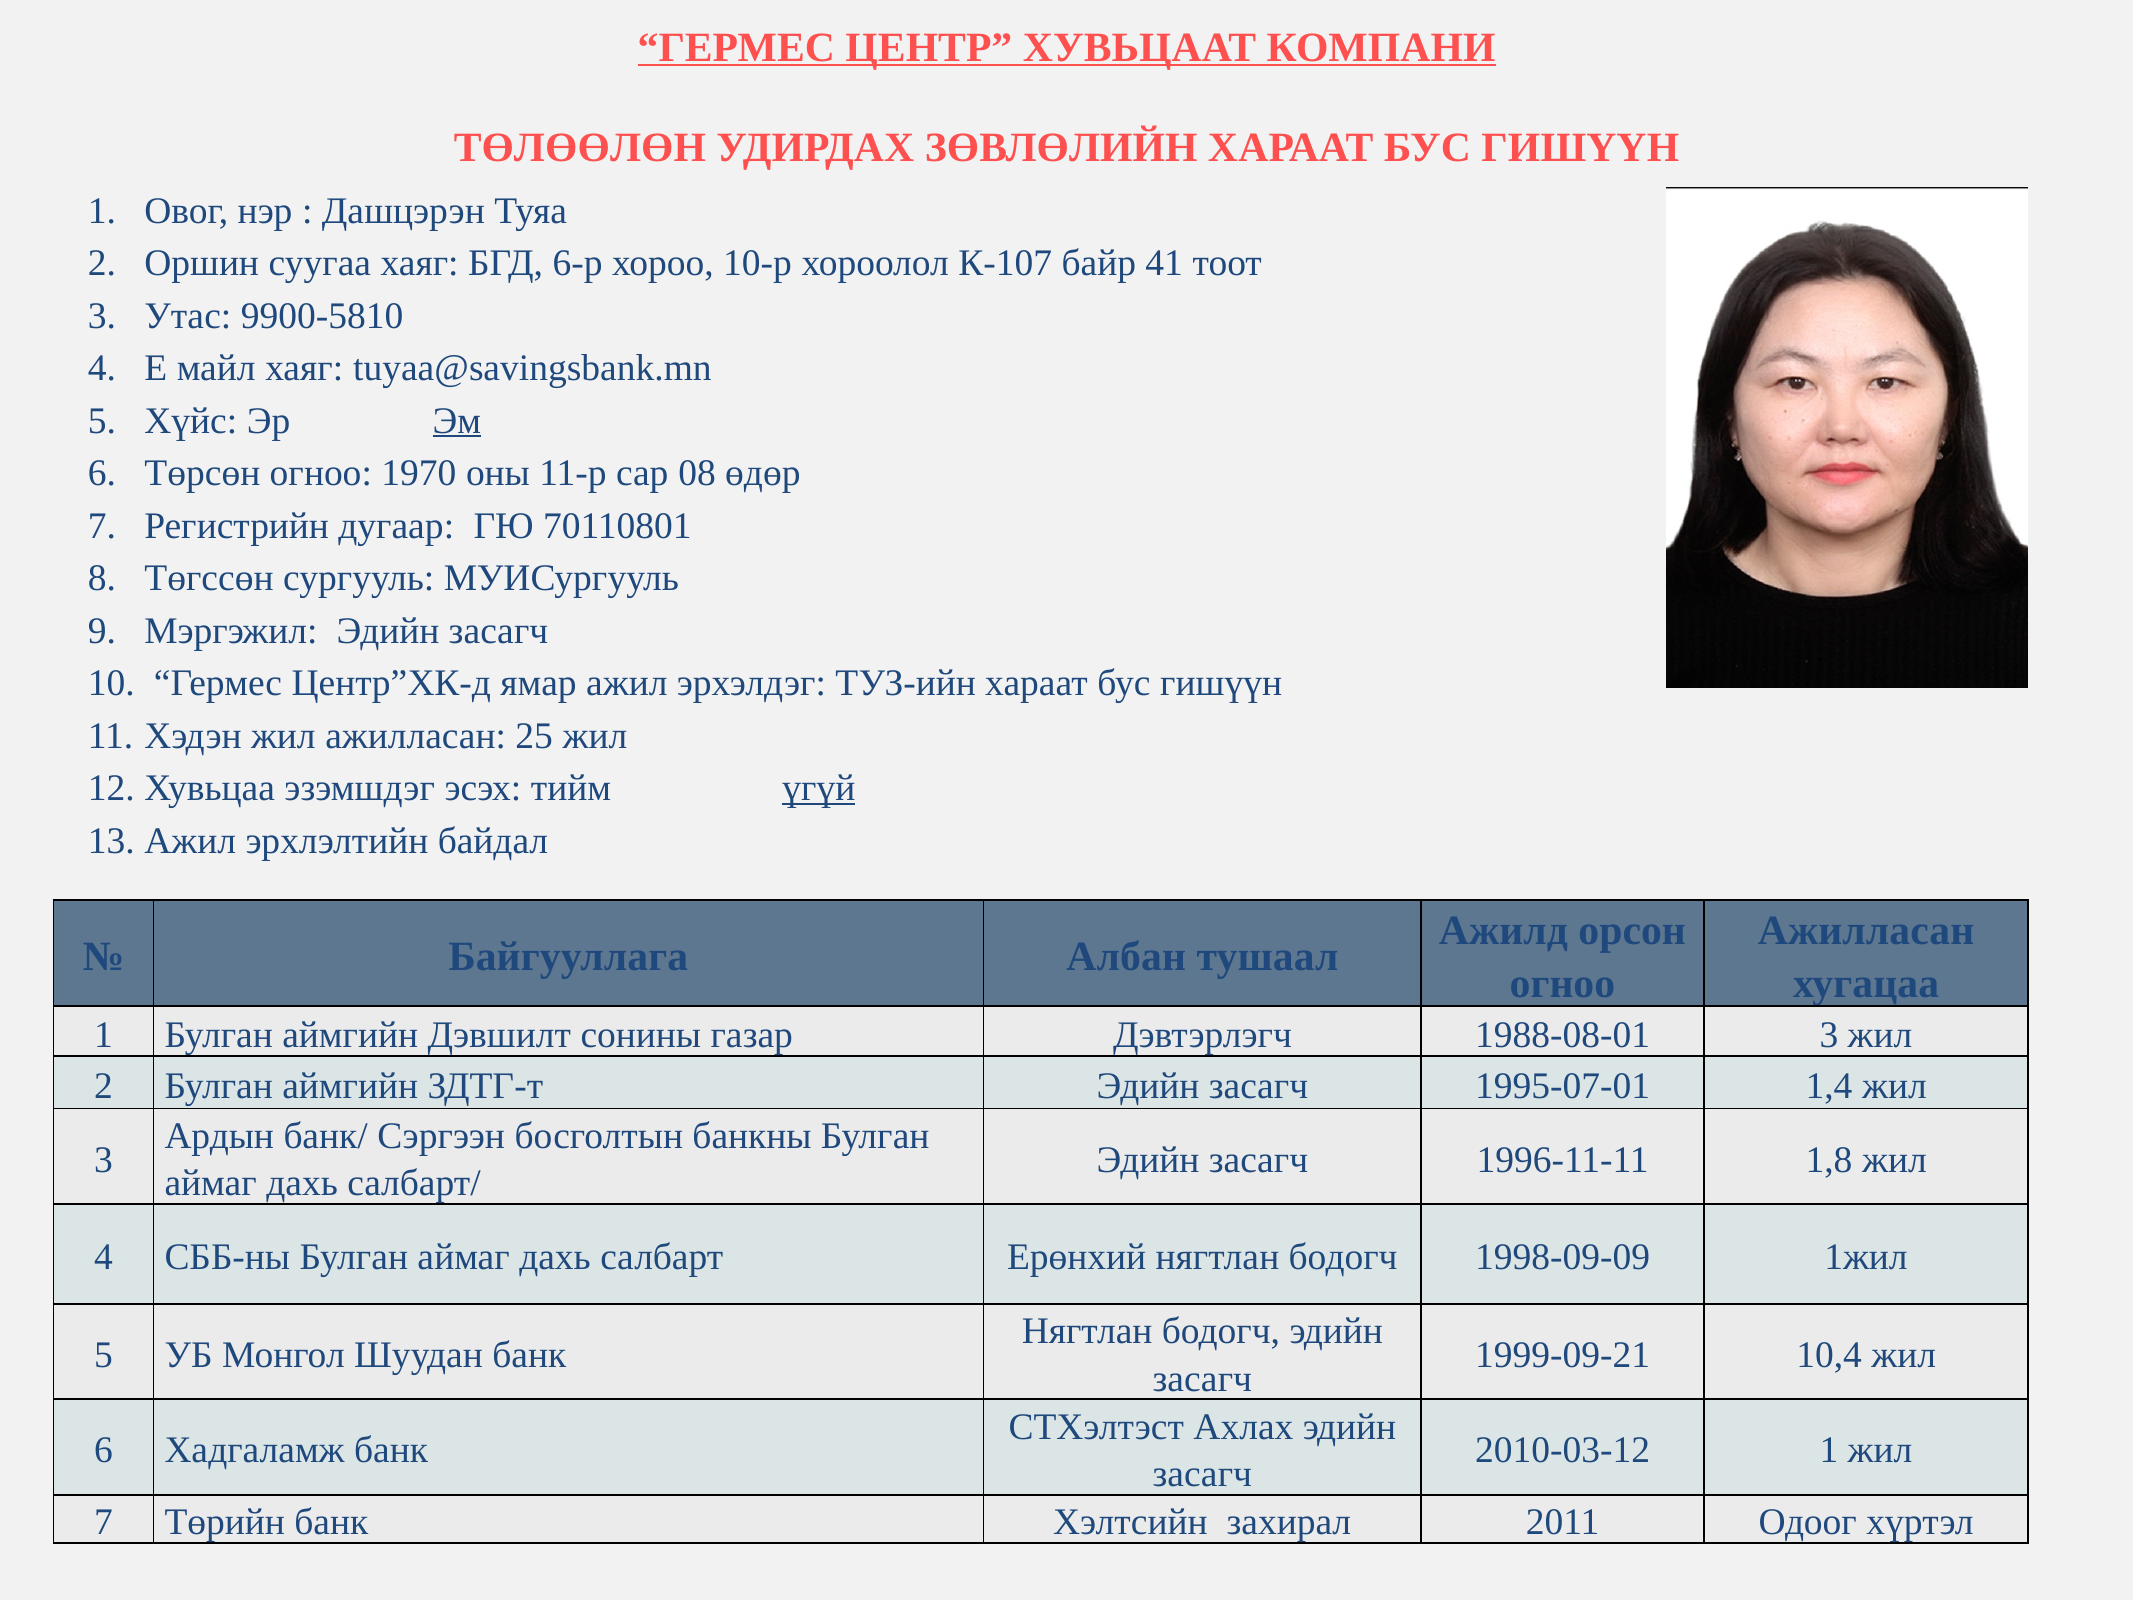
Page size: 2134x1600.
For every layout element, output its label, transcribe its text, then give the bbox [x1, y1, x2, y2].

table_cell СТХэлтэст Ахлах эдийн засагч [984, 1400, 1420, 1494]
table_cell 3 жил [1705, 1007, 2027, 1055]
table_cell 1 жил [1705, 1400, 2027, 1494]
table_cell Одоог хүртэл [1705, 1496, 2027, 1542]
table_cell 5 [54, 1305, 153, 1398]
table_cell 2011 [1422, 1496, 1703, 1542]
table_cell Ерөнхий нягтлан бодогч [984, 1205, 1420, 1303]
table_cell 1жил [1705, 1205, 2027, 1303]
table_cell 2 [54, 1057, 153, 1108]
list Овог, нэр : Дашцэрэн Туяа Оршин суугаа хаяг: БГД, 6-р хороо, 10-р хороолол К-107 байр 41 тоот Утас: 9900-5810 Е майл хаяг: tuyaa@savingsbank.mn Хүйс: Эр Эм Төрсөн огноо: 1970 оны 11-р сар 08 өдөр Регистрийн дугаар: ГЮ 70110801 Төгссөн сургууль: МУИСургууль Мэргэжил: Эдийн засагч “Гермес Центр”ХК-д ямар ажил эрхэлдэг: ТУЗ-ийн хараат бус гишүүн Хэдэн жил ажилласан: 25 жил Хувьцаа эзэмшдэг эсэх: тийм үгүй Ажил эрхлэлтийн байдал [66, 174, 2117, 1563]
table_cell 4 [54, 1205, 153, 1303]
title “ГЕРМЕС ЦЕНТР” ХУВЬЦААТ КОМПАНИ ТӨЛӨӨЛӨН УДИРДАХ ЗӨВЛӨЛИЙН ХАРААТ БУС ГИШҮҮН [106, 26, 2027, 163]
table_cell Төрийн банк [154, 1496, 983, 1542]
table_header Албан тушаал [984, 901, 1420, 1005]
table_cell Булган аймгийн ЗДТГ-т [154, 1057, 983, 1108]
table_cell 1995-07-01 [1422, 1057, 1703, 1108]
table_cell 1,4 жил [1705, 1057, 2027, 1108]
table_cell 1 [54, 1007, 153, 1055]
table_cell 1996-11-11 [1422, 1109, 1703, 1203]
table_cell Нягтлан бодогч, эдийн засагч [984, 1305, 1420, 1398]
table_cell Хэлтсийн захирал [984, 1496, 1420, 1542]
table_cell 1999-09-21 [1422, 1305, 1703, 1398]
table_header Байгууллага [154, 901, 983, 1005]
table_cell 3 [54, 1109, 153, 1203]
table_cell 6 [54, 1400, 153, 1494]
table_header Ажилласан хугацаа [1705, 901, 2027, 1005]
table_cell 1,8 жил [1705, 1109, 2027, 1203]
table_cell 10,4 жил [1705, 1305, 2027, 1398]
table_cell Дэвтэрлэгч [984, 1007, 1420, 1055]
table_cell УБ Монгол Шуудан банк [154, 1305, 983, 1398]
table_cell 7 [54, 1496, 153, 1542]
table_header № [54, 901, 153, 1005]
table_cell Эдийн засагч [984, 1057, 1420, 1108]
table_cell СББ-ны Булган аймаг дахь салбарт [154, 1205, 983, 1303]
picture [1666, 187, 2028, 688]
table_cell 1998-09-09 [1422, 1205, 1703, 1303]
table_cell Булган аймгийн Дэвшилт сонины газар [154, 1007, 983, 1055]
table_header Ажилд орсон огноо [1422, 901, 1703, 1005]
table_cell 1988-08-01 [1422, 1007, 1703, 1055]
table_cell Эдийн засагч [984, 1109, 1420, 1203]
table_cell 2010-03-12 [1422, 1400, 1703, 1494]
table_cell Хадгаламж банк [154, 1400, 983, 1494]
table_cell Ардын банк/ Сэргээн босголтын банкны Булган аймаг дахь салбарт/ [154, 1109, 983, 1203]
